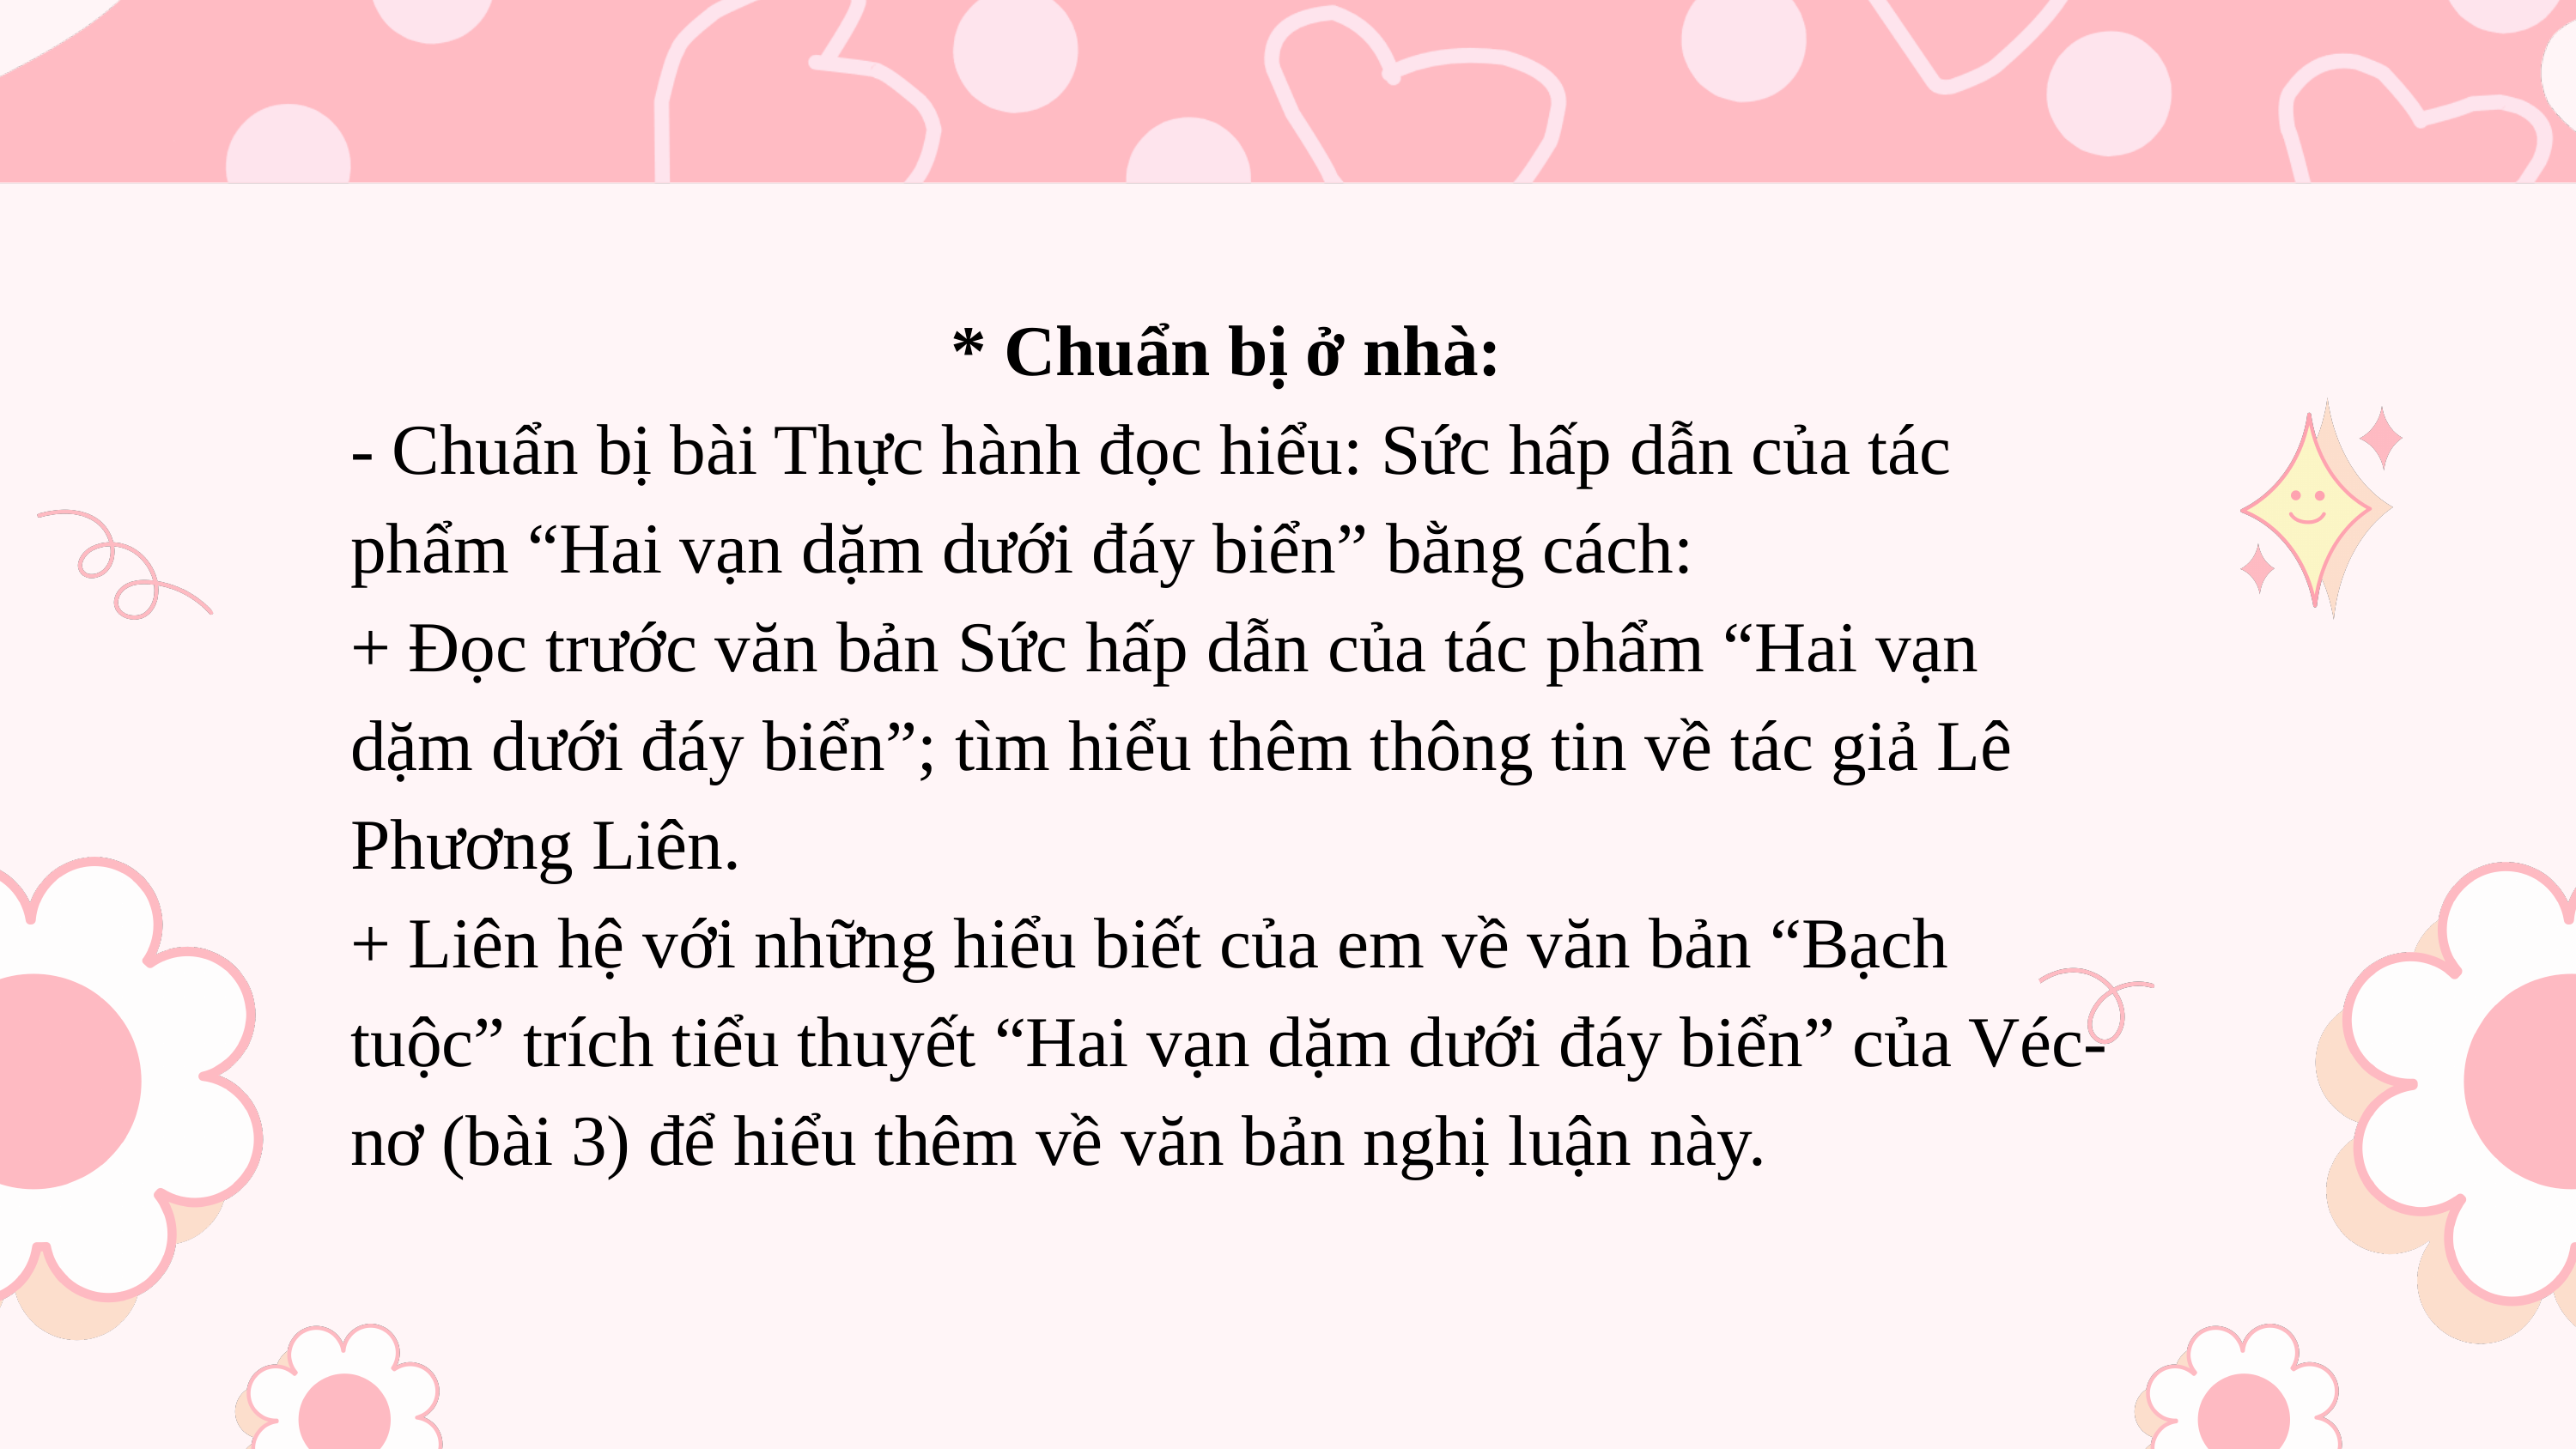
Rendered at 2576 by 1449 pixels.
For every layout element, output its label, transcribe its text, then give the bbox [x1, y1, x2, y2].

text_box * Chuẩn bị ở nhà: - Chuẩn bị bài Thực hành đọc hiểu: Sức hấp dẫn của tác phẩm “Hai vạn dặm dưới đáy biển” bằng cách: + Đọc trước văn bản Sức hấp dẫn của tác phẩm “Hai vạn dặm dưới đáy biển”; tìm hiểu thêm thông tin về tác giả Lê Phương Liên. + Liên hệ với những hiểu biết của em về văn bản “Bạch tuộc” trích tiểu thuyết “Hai vạn dặm dưới đáy biển” của Véc-nơ (bài 3) để hiểu thêm về văn bản nghị luận này. [337, 285, 2133, 1186]
picture [2056, 945, 2174, 1053]
picture [0, 0, 2576, 191]
picture [0, 857, 444, 1449]
picture [2132, 857, 2576, 1449]
picture [2240, 397, 2403, 620]
picture [37, 464, 213, 664]
